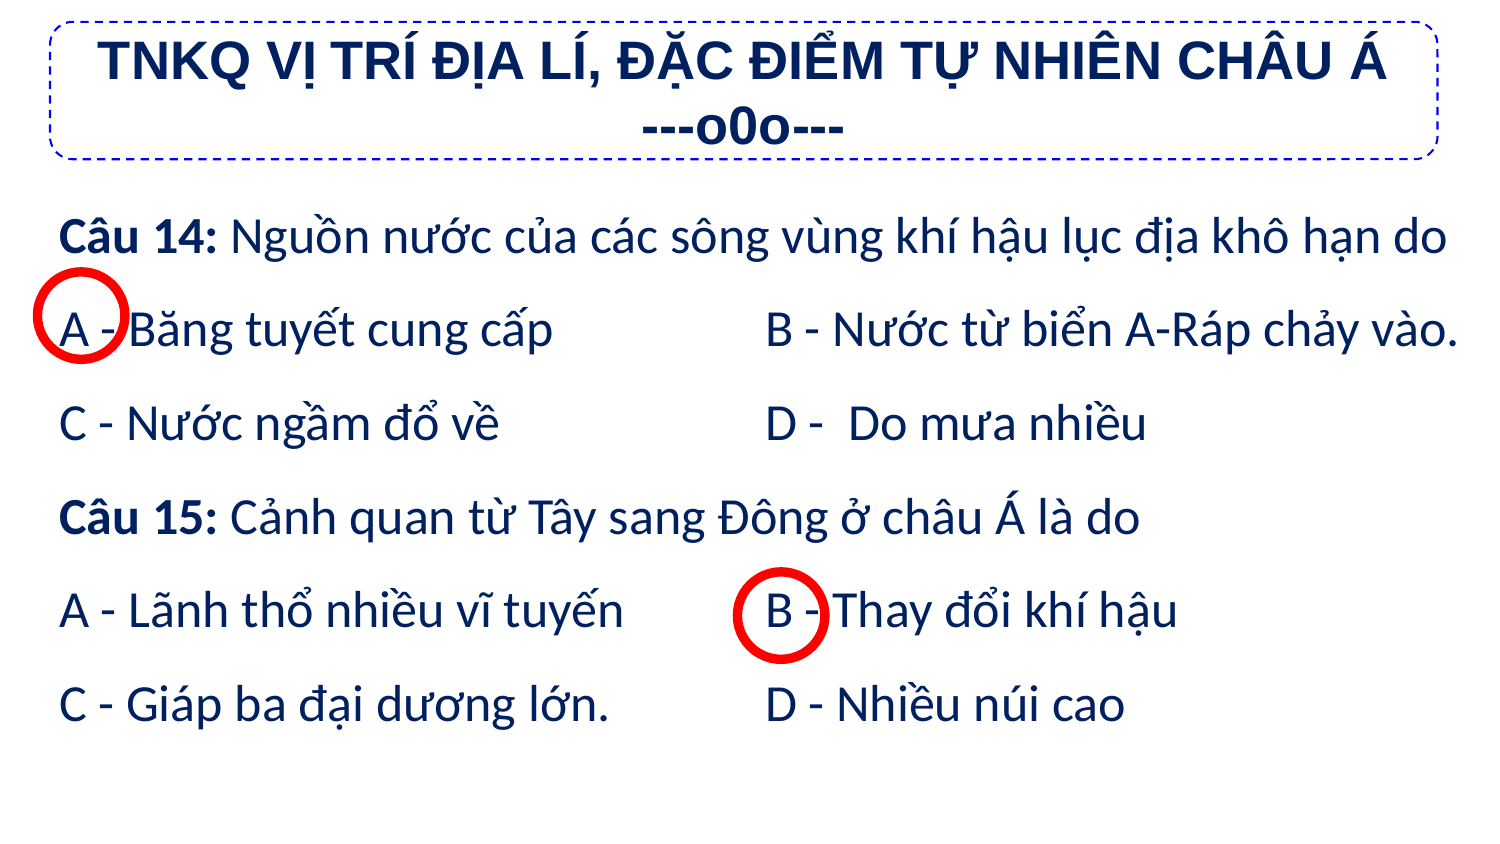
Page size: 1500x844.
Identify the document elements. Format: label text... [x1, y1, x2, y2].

text_box [35, 269, 128, 362]
text_box TNKQ VỊ TRÍ ĐỊA LÍ, ĐẶC ĐIỂM TỰ NHIÊN CHÂU Á ---o0o--- [47, 19, 1440, 162]
text_box Câu 14: Nguồn nước của các sông vùng khí hậu lục địa khô hạn do A - Băng tuyết cung cấp B - Nước từ biển A-Ráp chảy vào. C - Nước ngầm đổ về D - Do mưa nhiều Câu 15: Cảnh quan từ Tây sang Đông ở châu Á là do A - Lãnh thổ nhiều vĩ tuyến B - Thay đổi khí hậu C - Giáp ba đại dương lớn. D - Nhiều núi cao [0, 162, 1500, 740]
text_box [735, 569, 828, 662]
